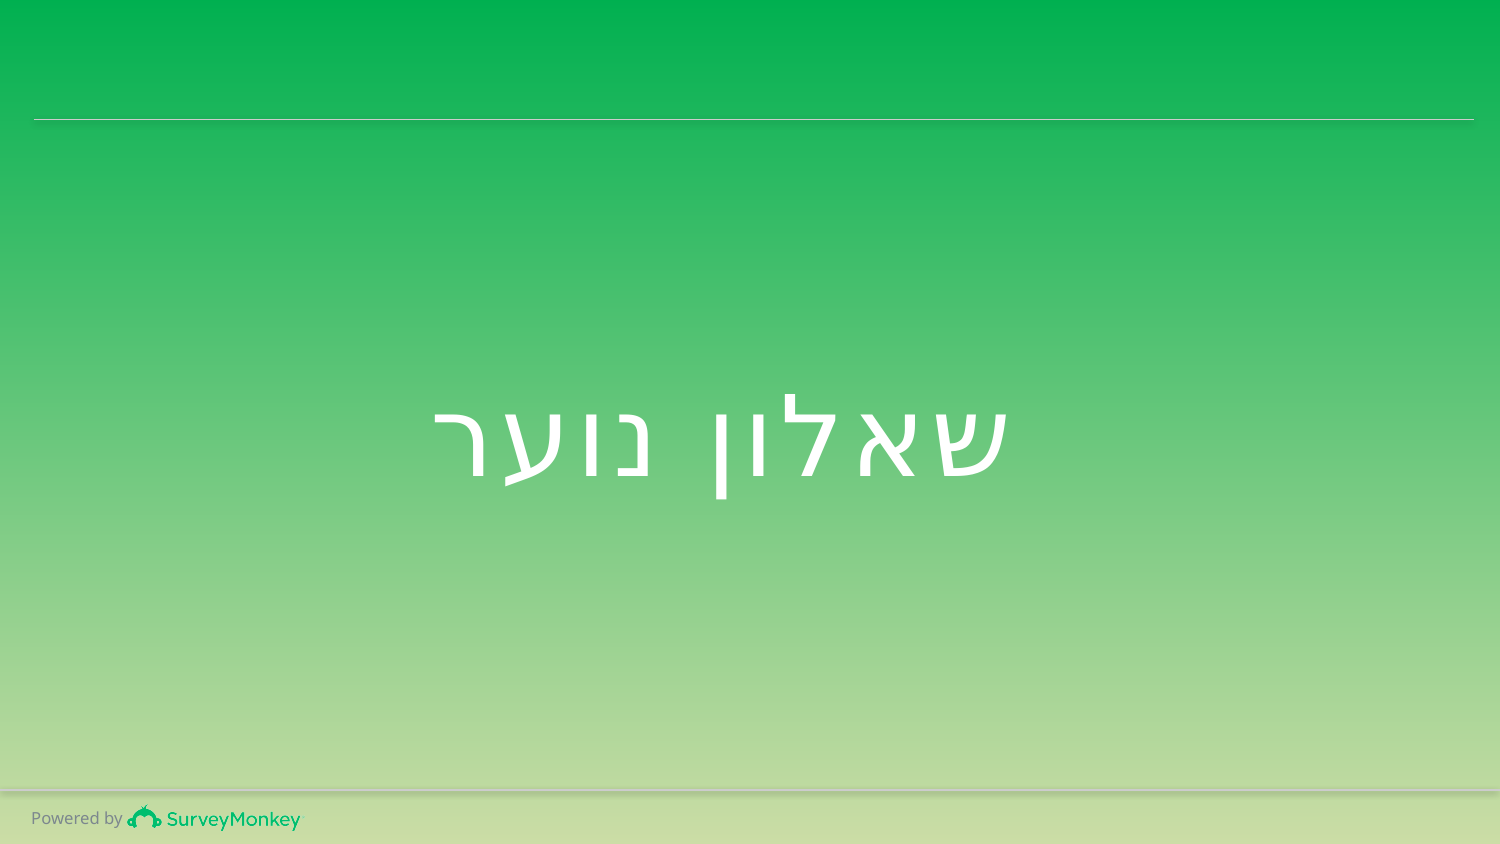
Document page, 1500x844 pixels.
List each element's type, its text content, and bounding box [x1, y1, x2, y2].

list שאלון נוער [402, 356, 1041, 547]
picture [116, 793, 316, 842]
